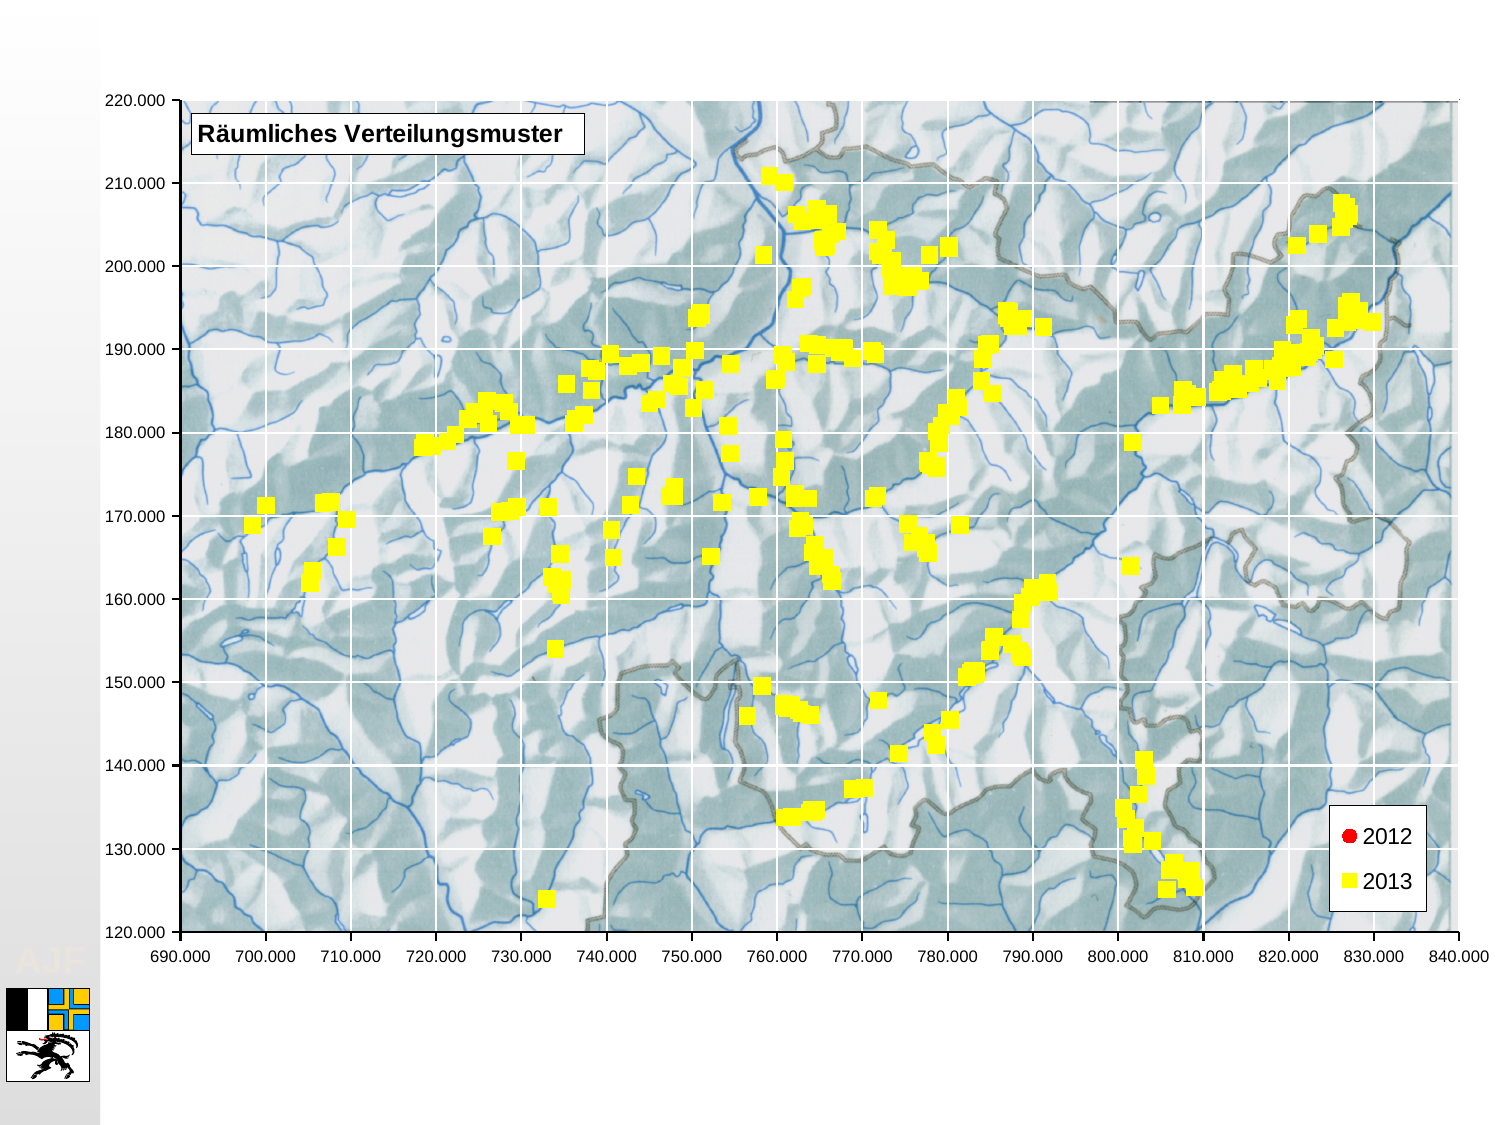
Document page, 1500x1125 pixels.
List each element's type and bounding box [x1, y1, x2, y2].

chart [69, 77, 1500, 992]
